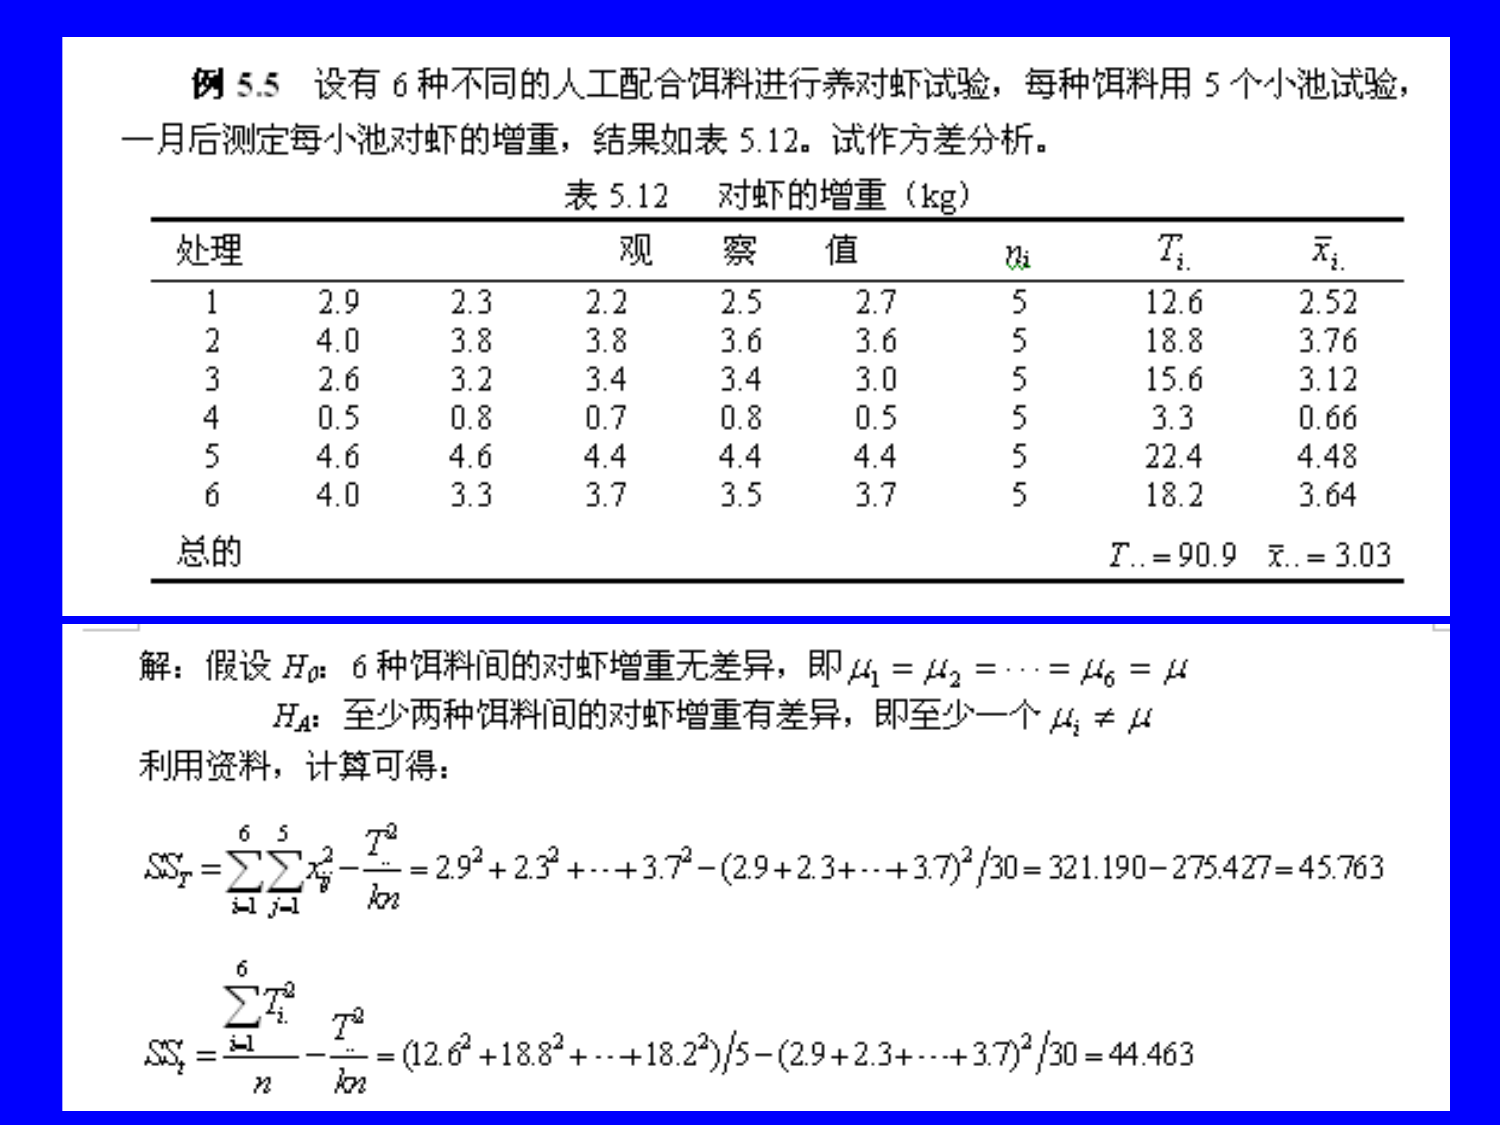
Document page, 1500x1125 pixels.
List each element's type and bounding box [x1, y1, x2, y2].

picture [62, 37, 1451, 616]
picture [62, 624, 1451, 1111]
